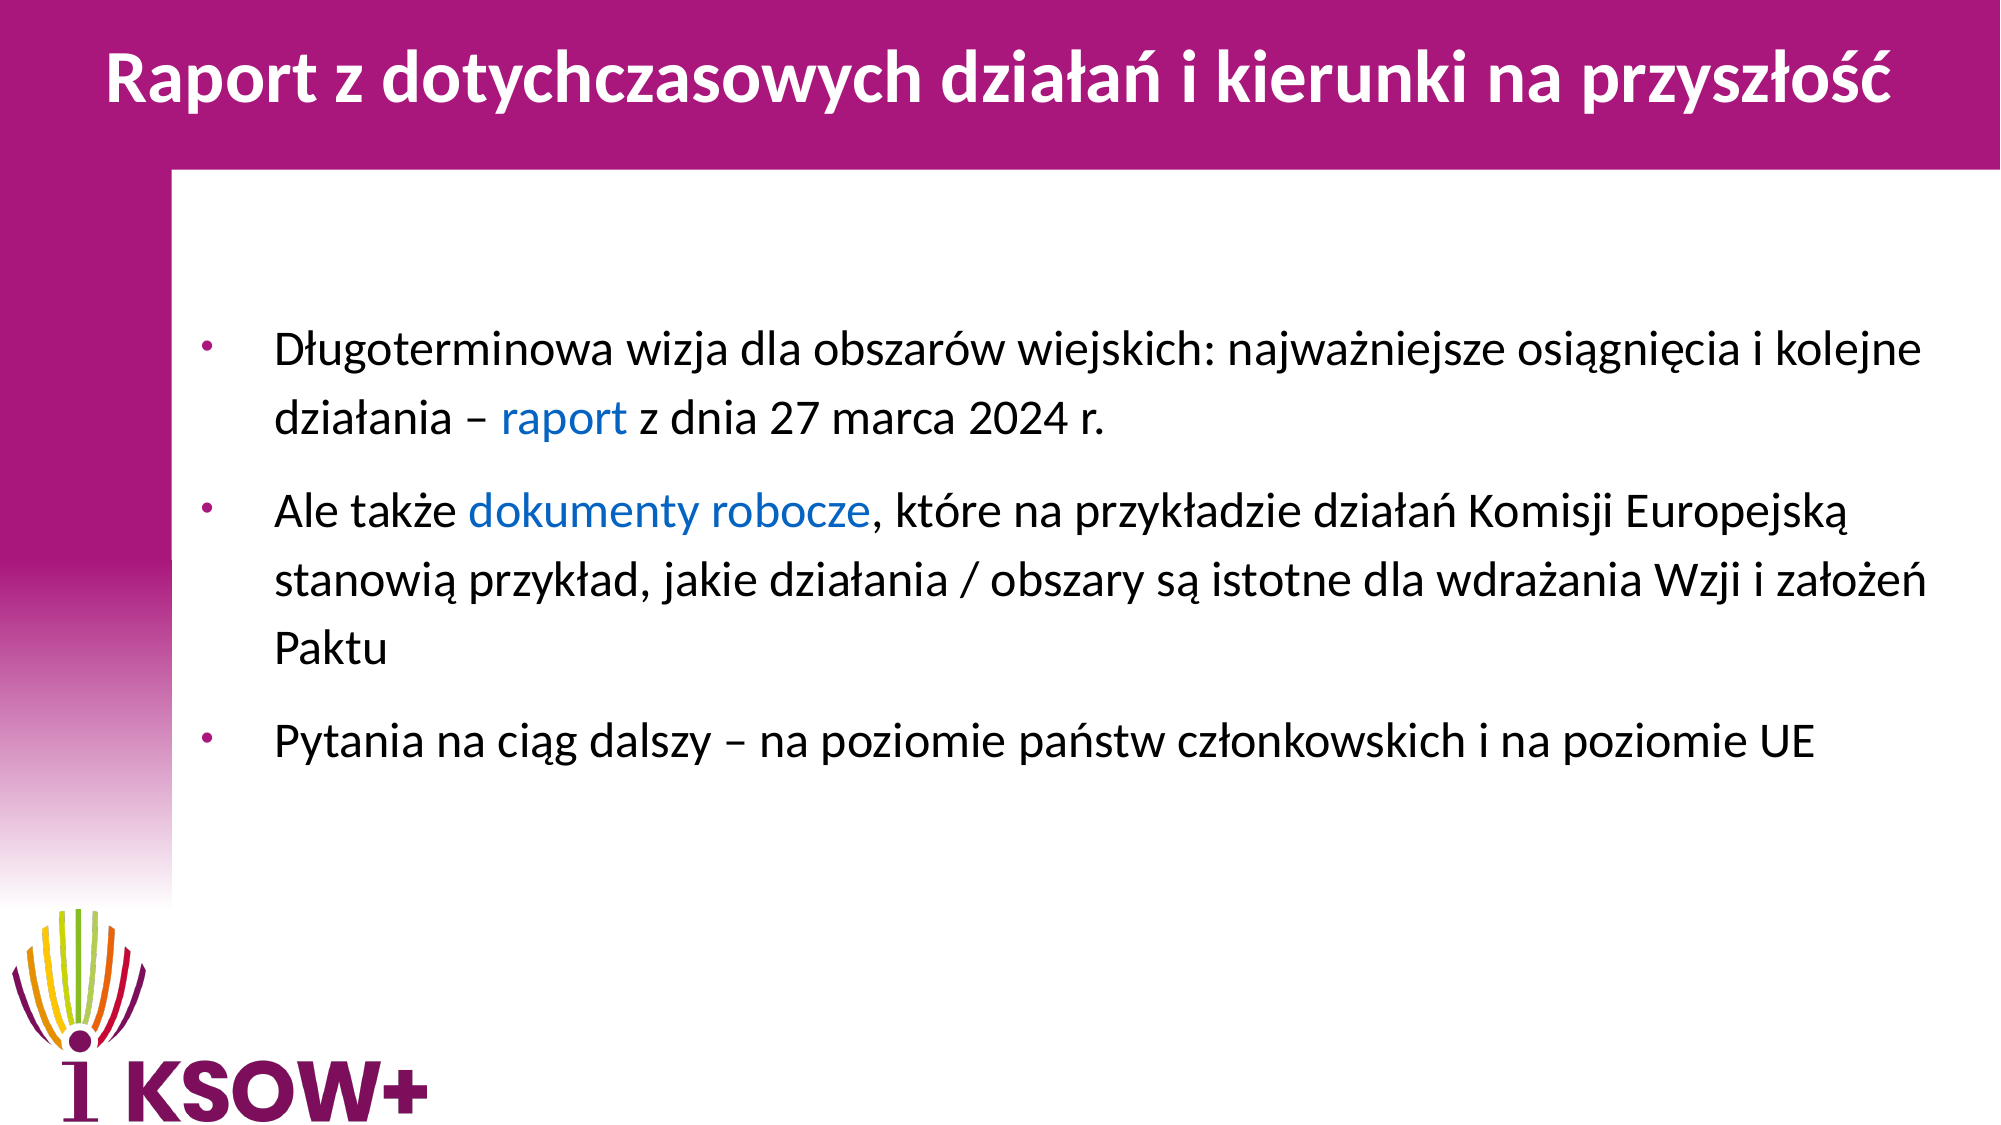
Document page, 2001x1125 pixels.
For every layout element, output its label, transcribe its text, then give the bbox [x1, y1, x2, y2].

text_box Raport z dotychczasowych działań i kierunki na przyszłość [0, 0, 2000, 170]
text_box [0, 148, 173, 911]
text_box Długoterminowa wizja dla obszarów wiejskich: najważniejsze osiągnięcia i kolejne działania – raport z dnia 27 marca 2024 r. Ale także dokumenty robocze, które na przykładzie działań Komisji Europejską stanowią przykład, jakie działania / obszary są istotne dla wdrażania Wzji i założeń Paktu Pytania na ciąg dalszy – na poziomie państw członkowskich i na poziomie UE [185, 300, 1988, 776]
picture [12, 909, 427, 1122]
